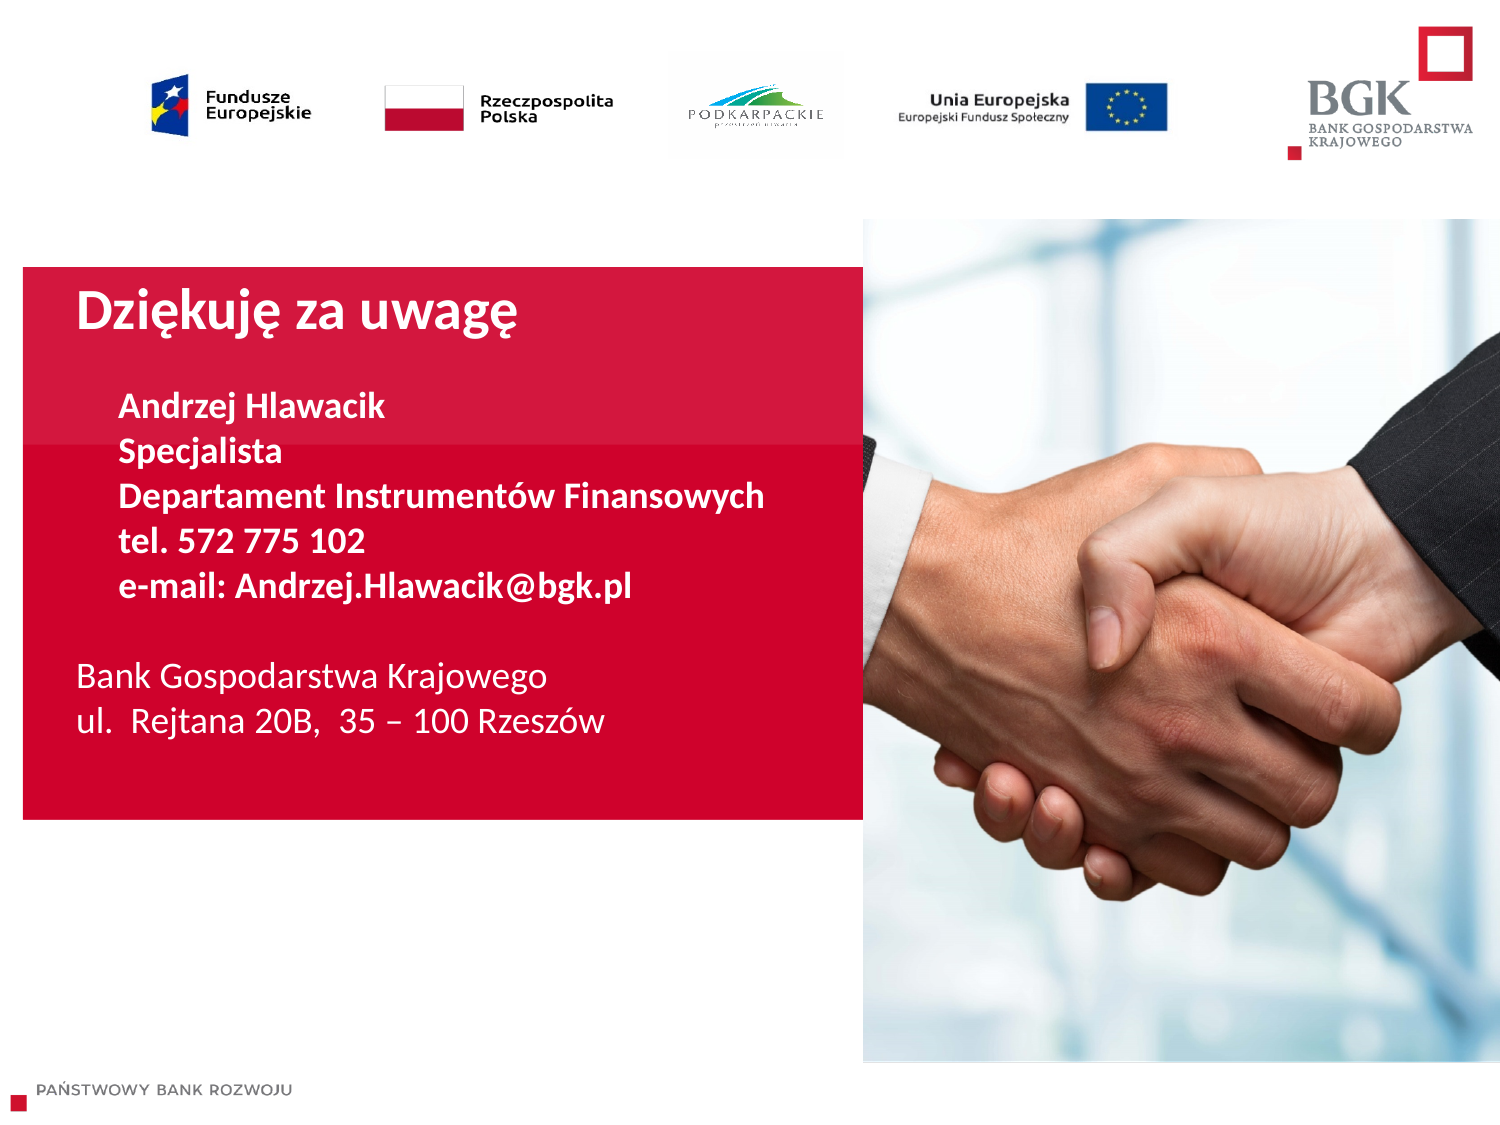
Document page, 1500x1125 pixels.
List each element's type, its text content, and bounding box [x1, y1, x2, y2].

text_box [133, 51, 1186, 159]
picture [862, 219, 1500, 1064]
picture [1274, 13, 1486, 173]
picture [0, 1068, 307, 1125]
text_box Dziękuję za uwagę Andrzej Hlawacik Specjalista Departament Instrumentów Finansowych tel. 572 775 102 e-mail: Andrzej.Hlawacik@bgk.pl Bank Gospodarstwa Krajowego ul. Rejtana 20B, 35 – 100 Rzeszów [21, 265, 857, 822]
